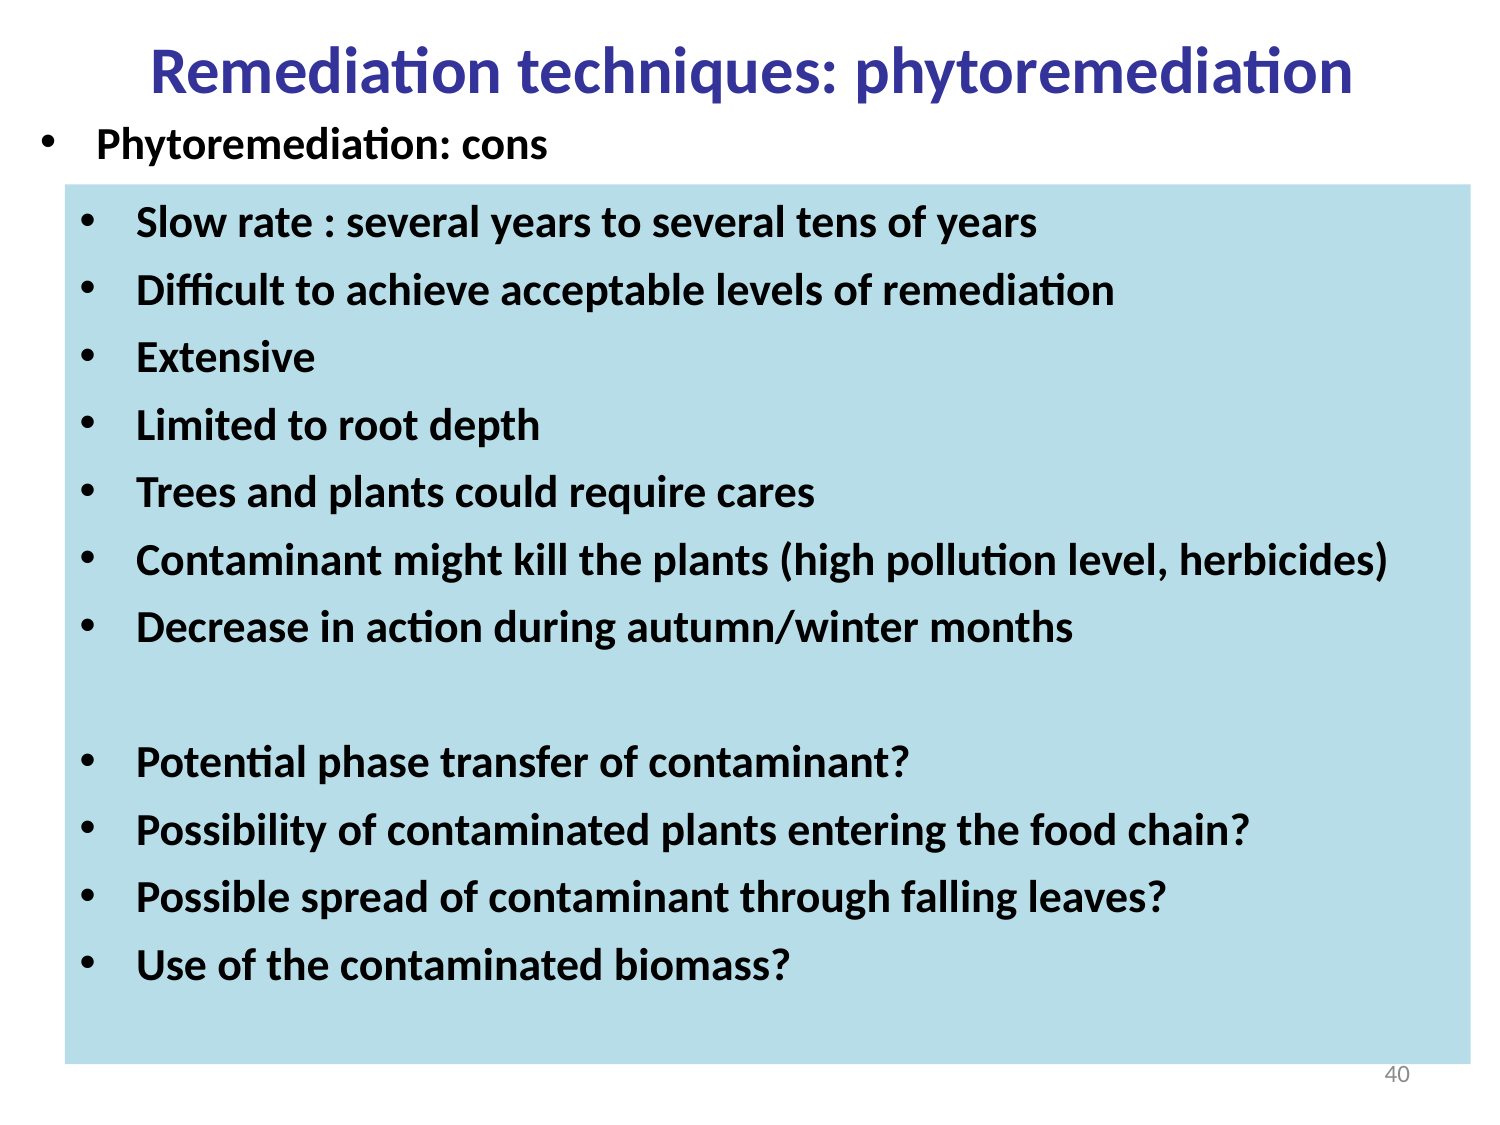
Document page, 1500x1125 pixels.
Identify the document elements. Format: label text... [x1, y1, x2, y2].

text_box Phytoremediation: cons [28, 114, 1471, 239]
text_box Remediation techniques: phytoremediation [2, 19, 1500, 114]
slide_number 40 [1074, 1042, 1425, 1103]
text_box Slow rate : several years to several tens of years Difficult to achieve acceptable levels of remediation Extensive Limited to root depth Trees and plants could require cares Contaminant might kill the plants (high pollution level, herbicides) Decrease in action during autumn/winter months Potential phase transfer of contaminant? Possibility of contaminated plants entering the food chain? Possible spread of contaminant through falling leaves? Use of the contaminated biomass? [64, 184, 1471, 1065]
